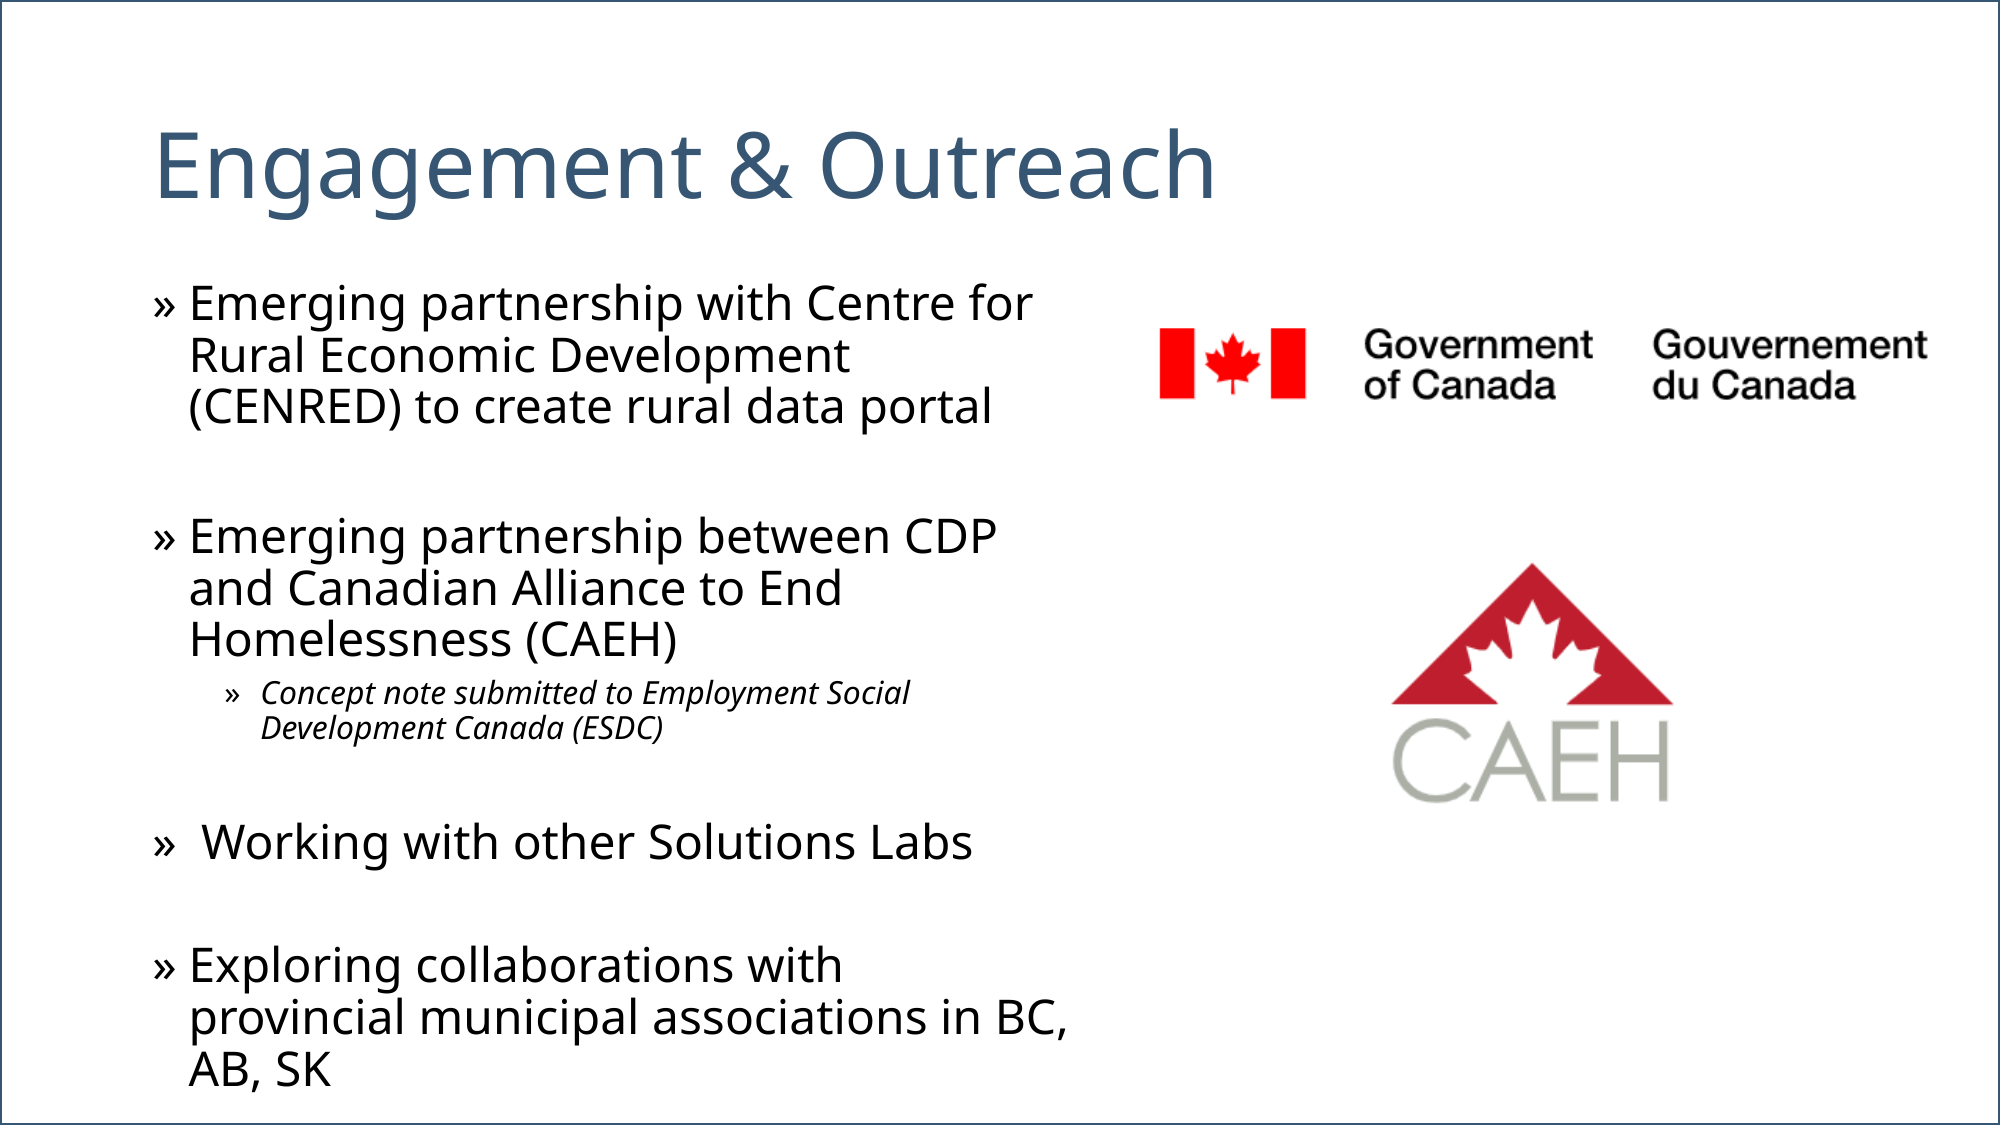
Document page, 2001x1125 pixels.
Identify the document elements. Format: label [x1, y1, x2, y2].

picture [1116, 287, 1959, 437]
text_box [0, 0, 2000, 1125]
picture [1340, 546, 1769, 830]
